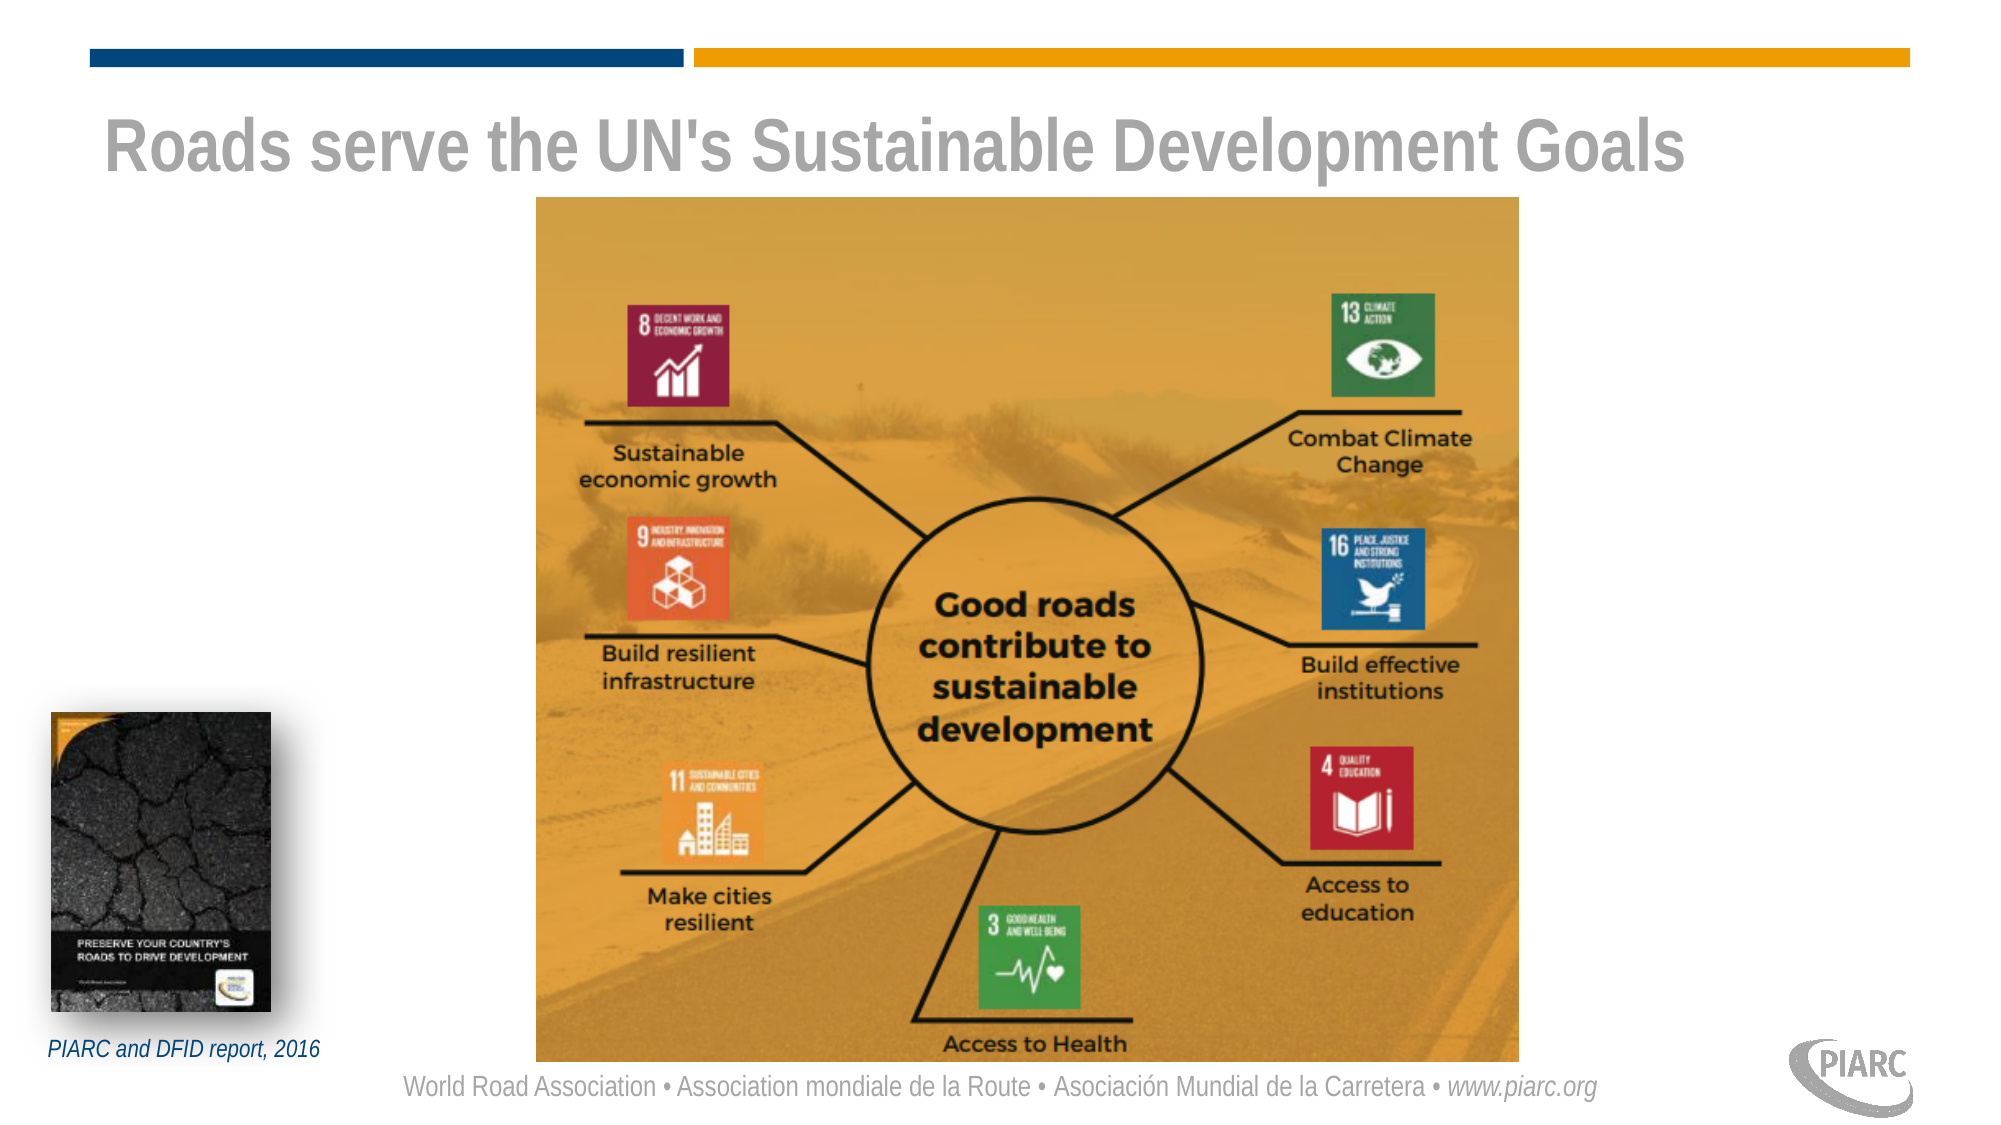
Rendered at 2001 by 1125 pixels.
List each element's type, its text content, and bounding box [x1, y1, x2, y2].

title Roads serve the UN's Sustainable Development Goals [89, 99, 1911, 317]
text_box PIARC and DFID report, 2016 [33, 1025, 450, 1071]
picture [1766, 1016, 1949, 1125]
picture [50, 712, 271, 1012]
picture [536, 197, 1519, 1062]
